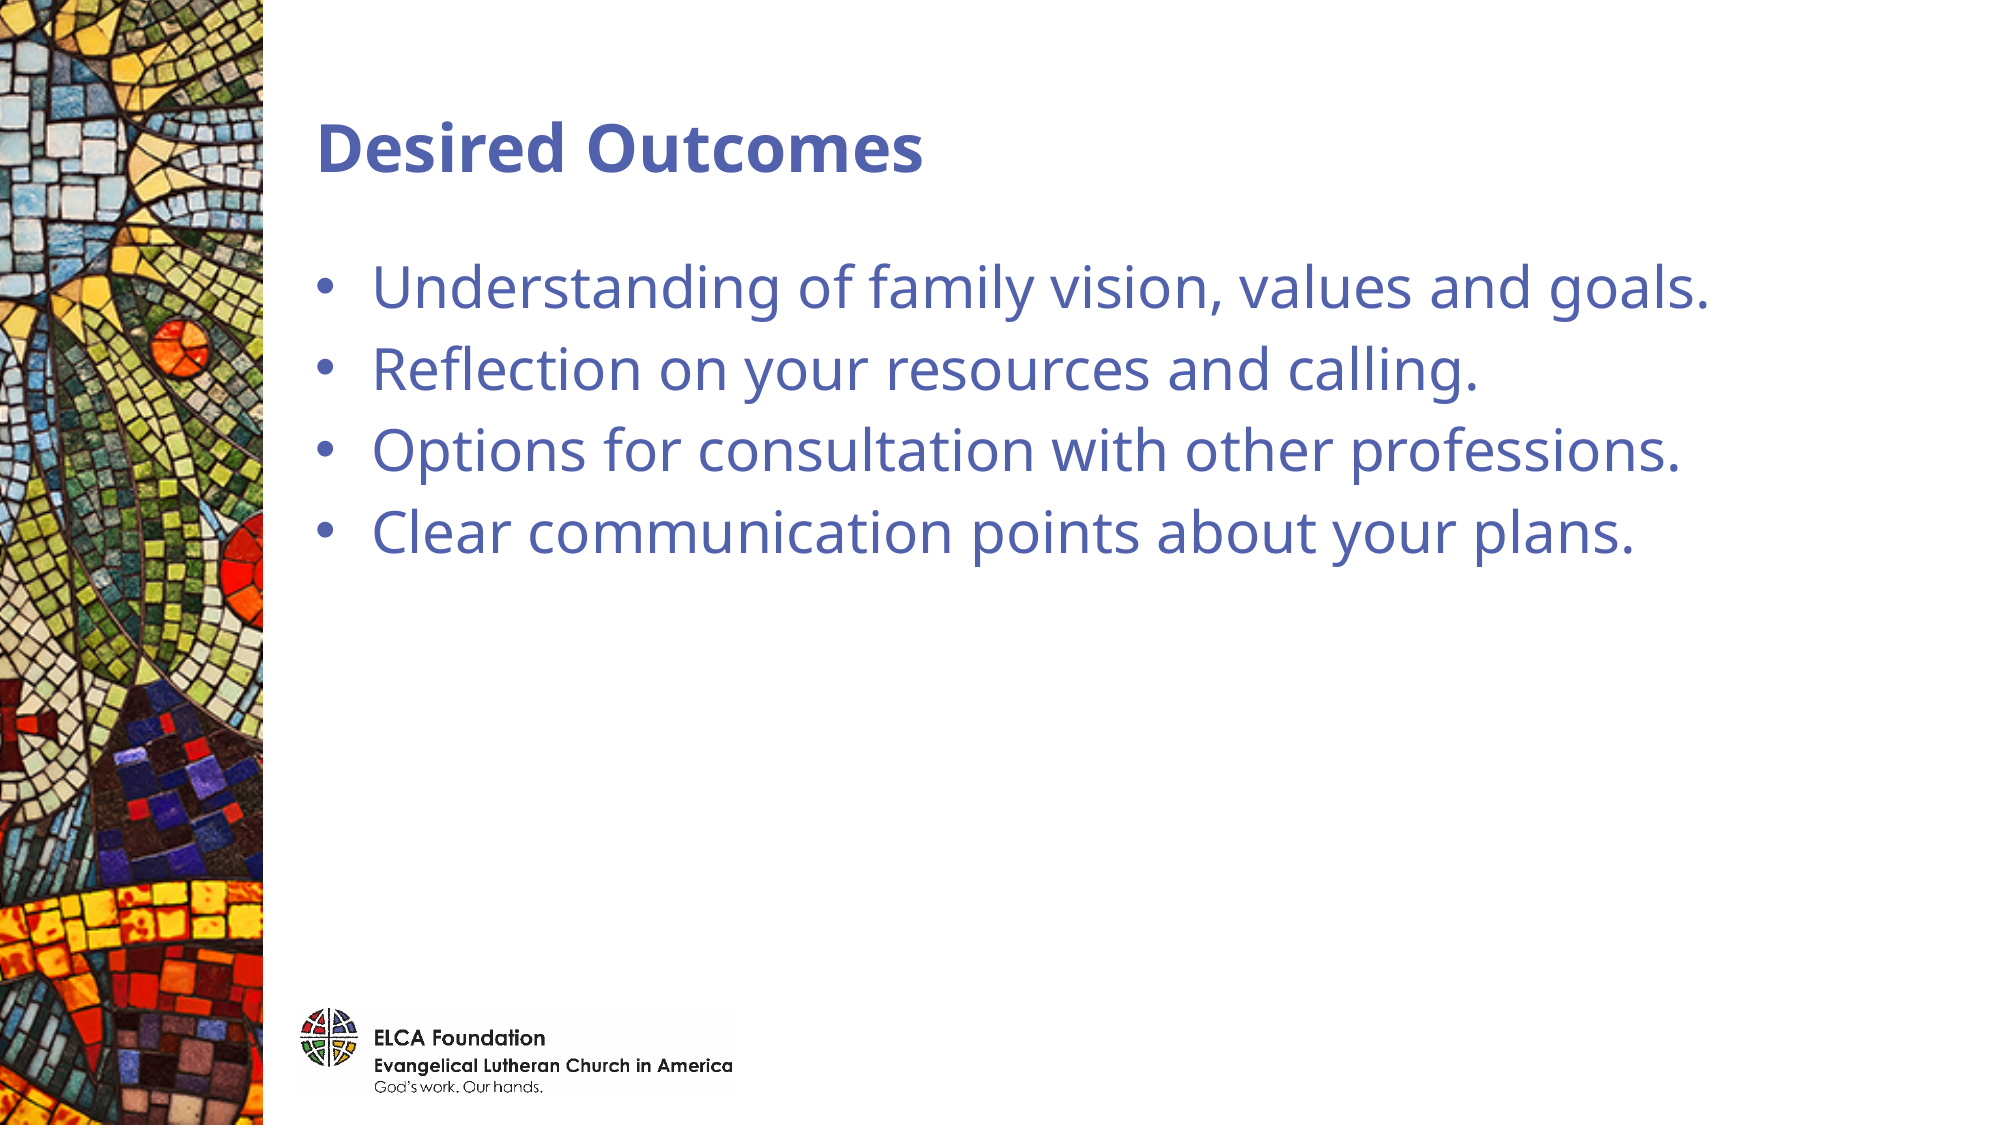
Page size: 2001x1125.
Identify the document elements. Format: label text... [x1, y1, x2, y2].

picture [300, 1008, 732, 1096]
picture [0, 0, 263, 1125]
title Desired Outcomes [299, 97, 1938, 226]
list Understanding of family vision, values and goals. Reflection on your resources and calling. Options for consultation with other professions. Clear communication points about your plans. [299, 242, 1938, 941]
